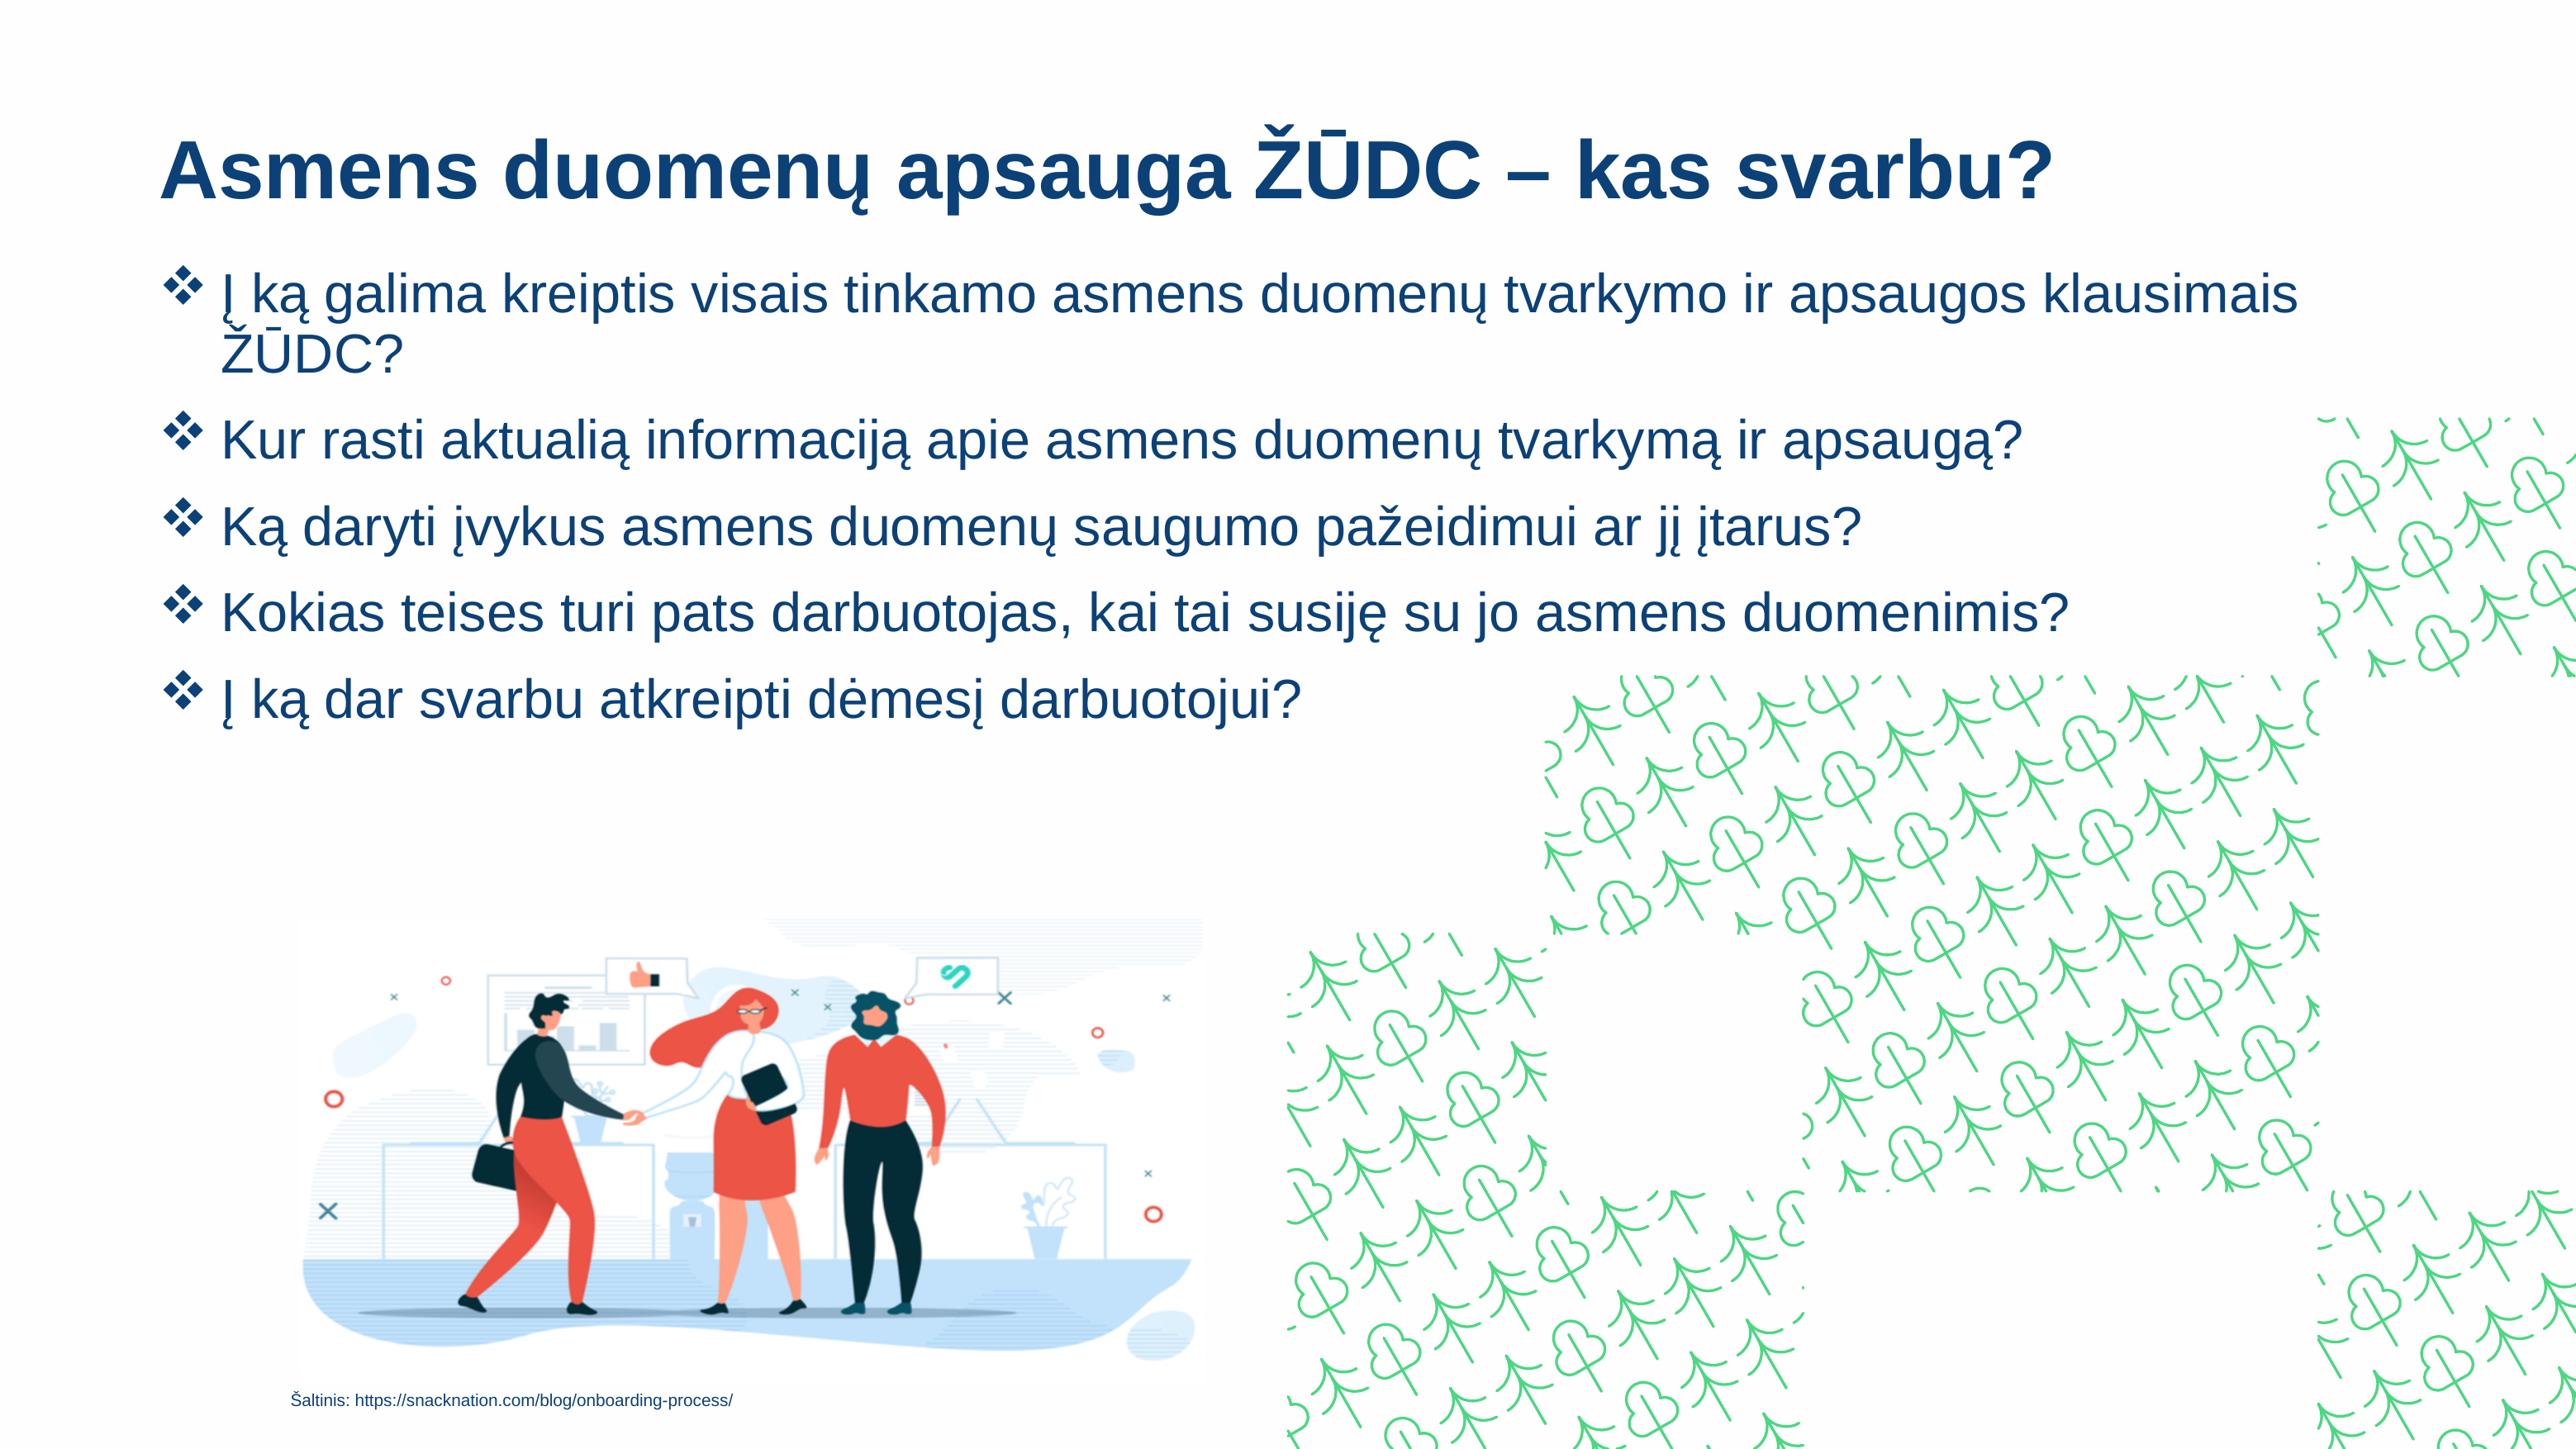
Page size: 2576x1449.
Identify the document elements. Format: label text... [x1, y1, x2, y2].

title Asmens duomenų apsauga ŽŪDC – kas svarbu? [145, 121, 2369, 263]
picture [300, 918, 1204, 1384]
list Į ką galima kreiptis visais tinkamo asmens duomenų tvarkymo ir apsaugos klausimais ŽŪDC? Kur rasti aktualią informaciją apie asmens duomenų tvarkymą ir apsaugą? Ką daryti įvykus asmens duomenų saugumo pažeidimui ar jį įtarus? Kokias teises turi pats darbuotojas, kai tai susiję su jo asmens duomenimis? Į ką dar svarbu atkreipti dėmesį darbuotojui? [145, 259, 2361, 927]
text_box Šaltinis: https://snacknation.com/blog/onboarding-process/ [278, 1383, 1498, 1416]
